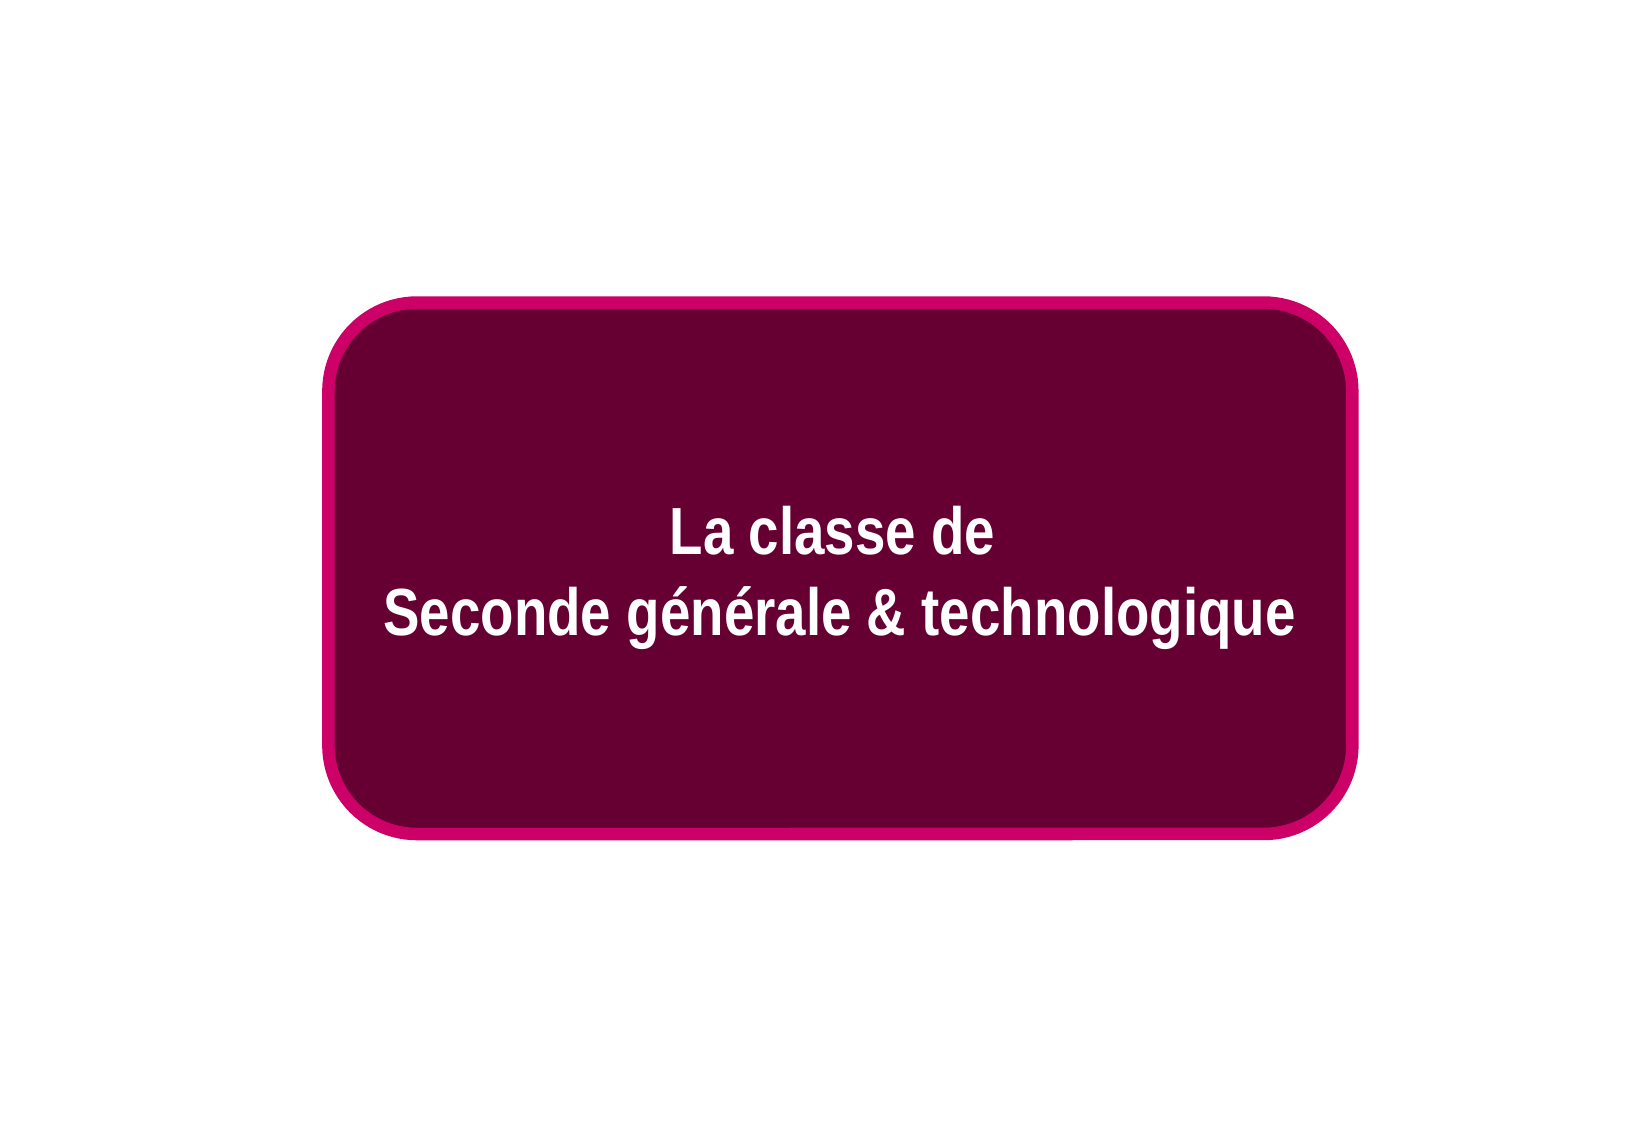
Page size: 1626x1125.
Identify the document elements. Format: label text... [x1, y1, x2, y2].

text_box La classe de Seconde générale & technologique [328, 302, 1353, 835]
